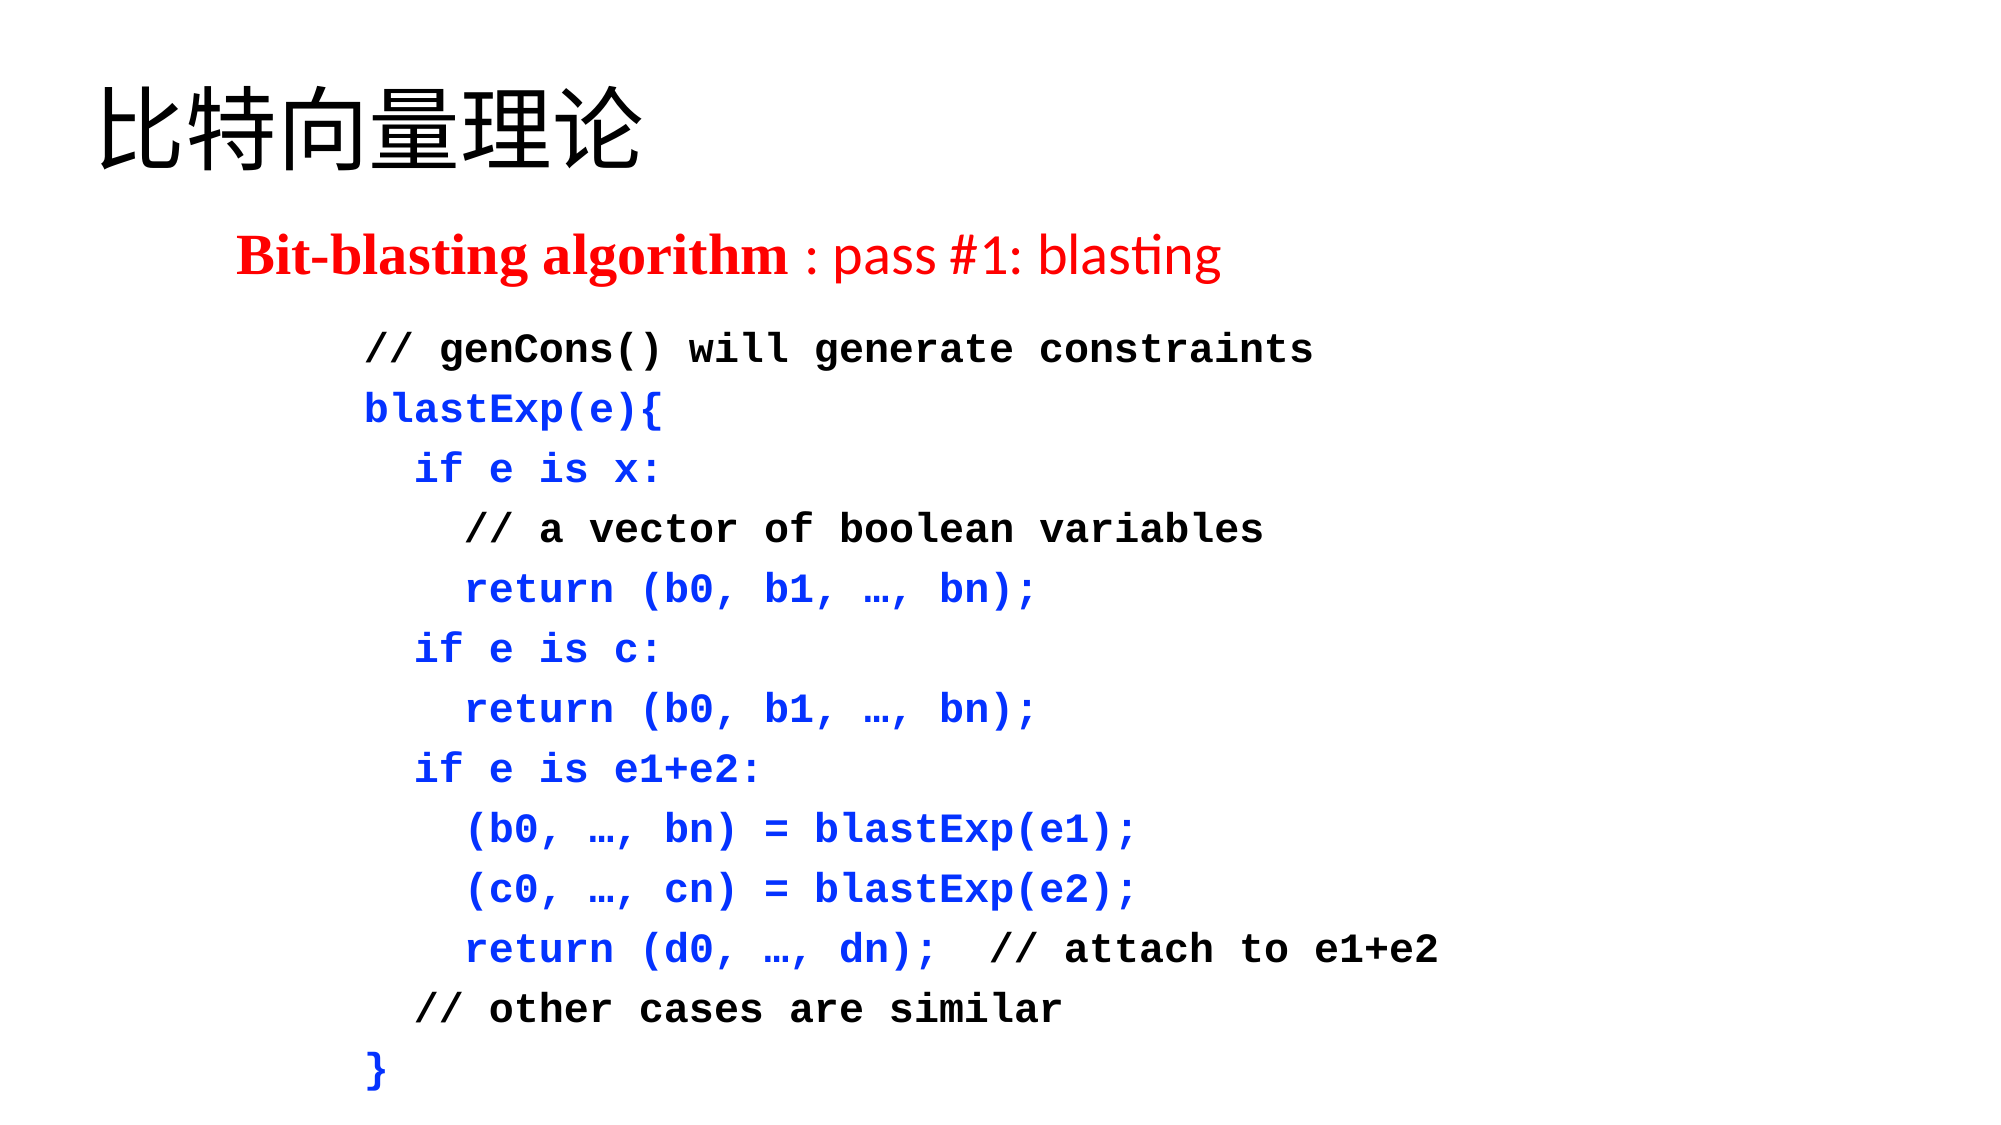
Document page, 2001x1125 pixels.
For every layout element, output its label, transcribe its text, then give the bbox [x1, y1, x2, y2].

text_box Bit-blasting algorithm : pass #1: blasting [221, 208, 1619, 294]
text_box // genCons() will generate constraints blastExp(e){ if e is x: // a vector of boolean variables return (b0, b1, …, bn); if e is c: return (b0, b1, …, bn); if e is e1+e2: (b0, …, bn) = blastExp(e1); (c0, …, cn) = blastExp(e2); return (d0, …, dn); // attach to e1+e2 // other cases are similar } [349, 303, 1721, 1098]
title 比特向量理论 [78, 25, 1804, 243]
